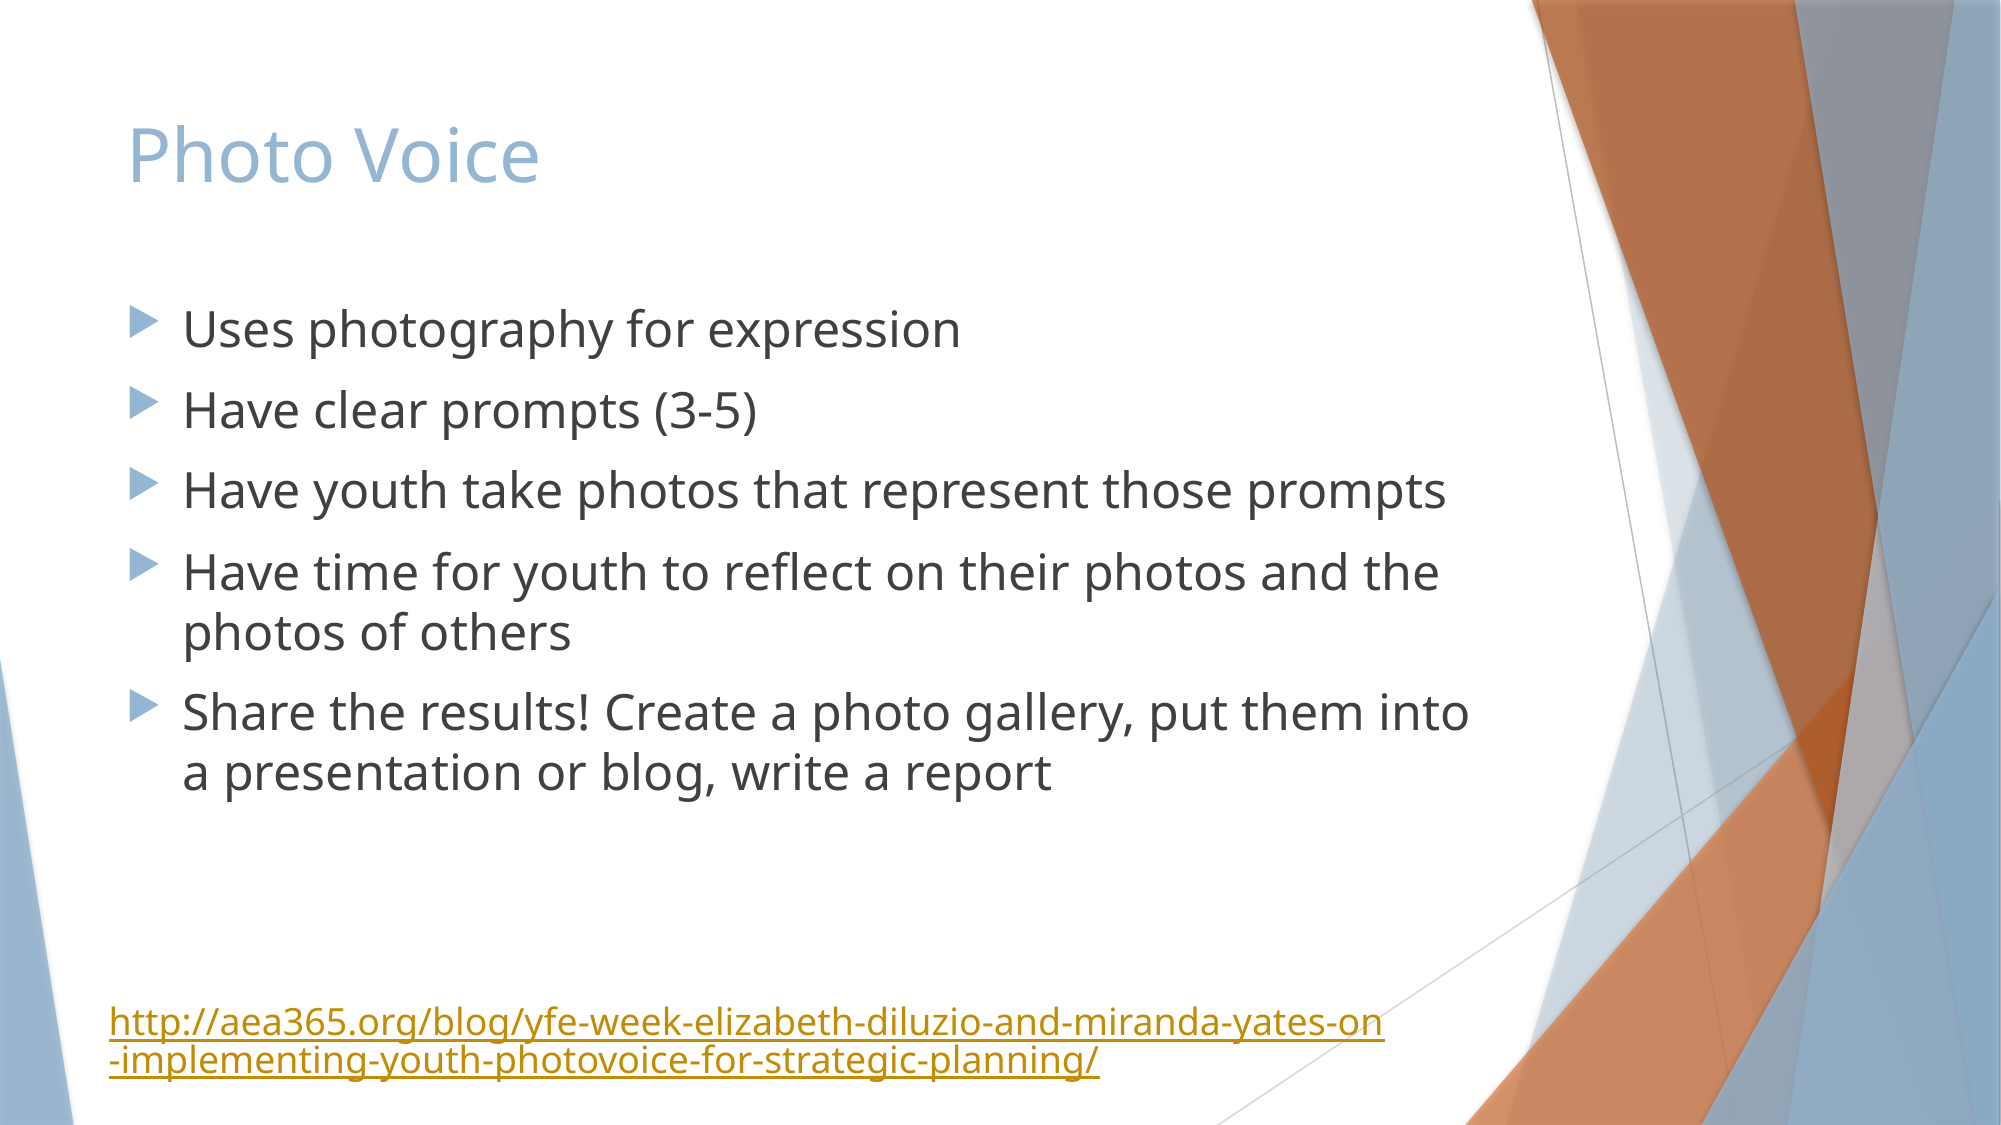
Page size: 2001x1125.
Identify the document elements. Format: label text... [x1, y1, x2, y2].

title Photo Voice [111, 99, 1522, 289]
text_box http://aea365.org/blog/yfe-week-elizabeth-diluzio-and-miranda-yates-on-implementing-youth-photovoice-for-strategic-planning/ [93, 991, 1402, 1057]
list Uses photography for expression Have clear prompts (3-5) Have youth take photos that represent those prompts Have time for youth to reflect on their photos and the photos of others Share the results! Create a photo gallery, put them into a presentation or blog, write a report [111, 289, 1522, 927]
